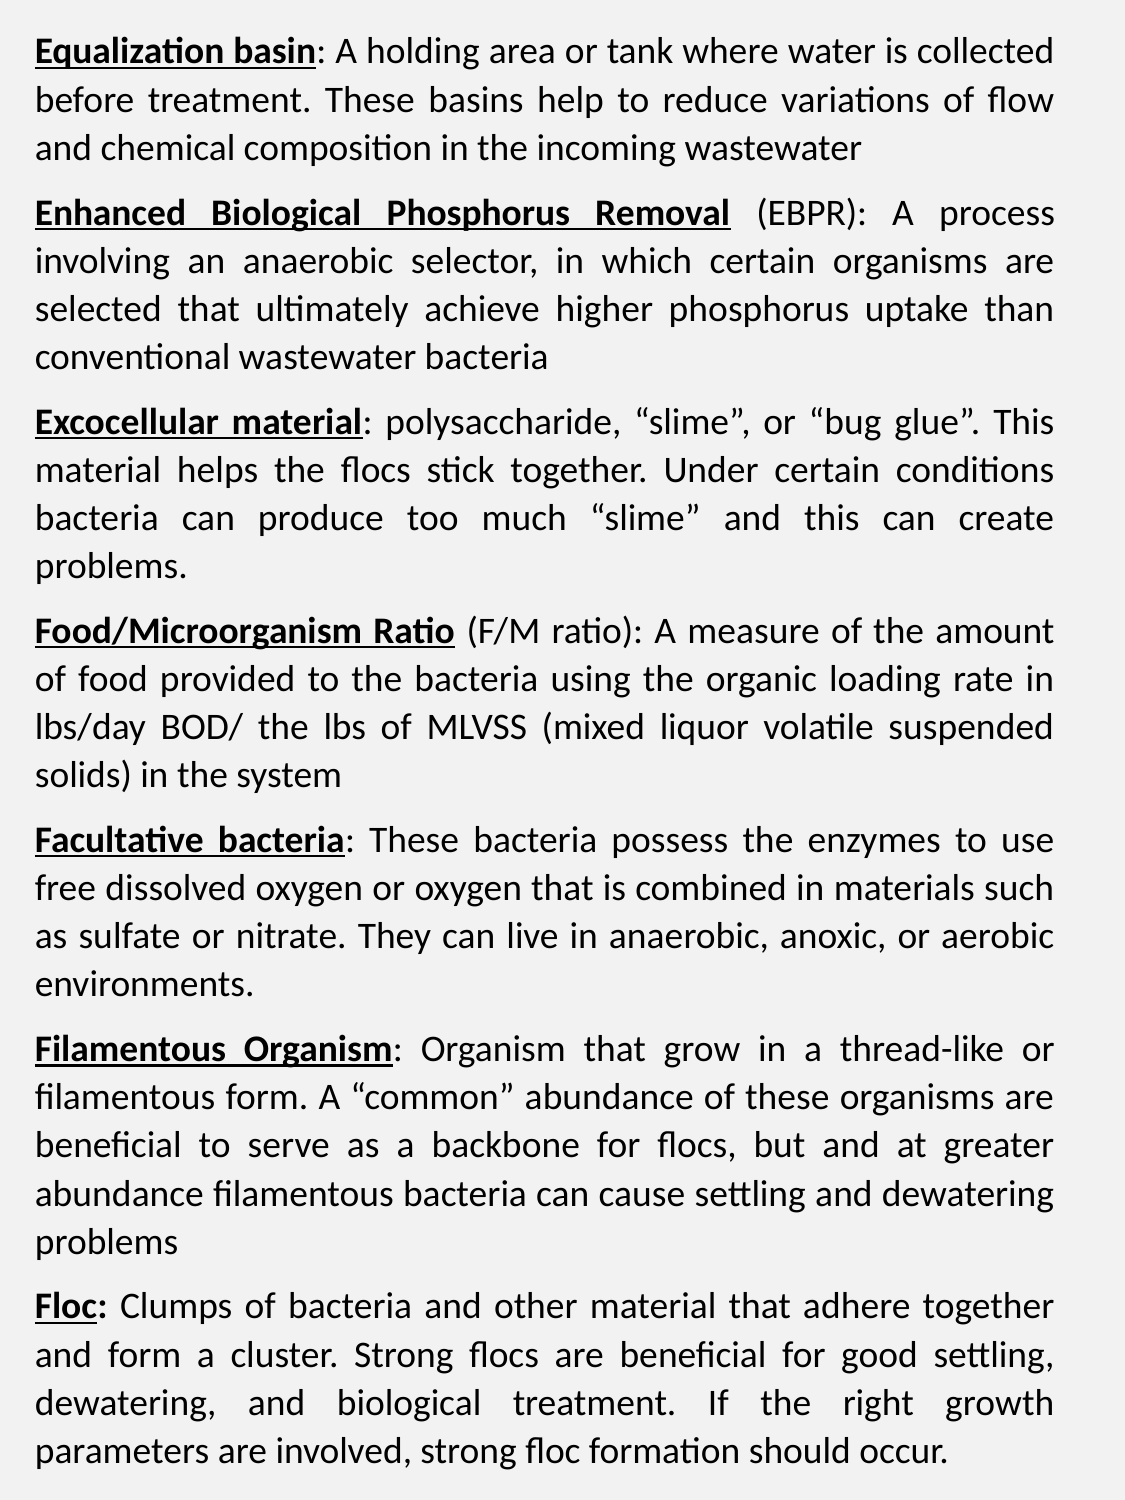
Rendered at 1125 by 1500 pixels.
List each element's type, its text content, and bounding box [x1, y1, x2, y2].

text_box Equalization basin: A holding area or tank where water is collected before treatment. These basins help to reduce variations of flow and chemical composition in the incoming wastewater Enhanced Biological Phosphorus Removal (EBPR): A process involving an anaerobic selector, in which certain organisms are selected that ultimately achieve higher phosphorus uptake than conventional wastewater bacteria Excocellular material: polysaccharide, “slime”, or “bug glue”. This material helps the flocs stick together. Under certain conditions bacteria can produce too much “slime” and this can create problems. Food/Microorganism Ratio (F/M ratio): A measure of the amount of food provided to the bacteria using the organic loading rate in lbs/day BOD/ the lbs of MLVSS (mixed liquor volatile suspended solids) in the system Facultative bacteria: These bacteria possess the enzymes to use free dissolved oxygen or oxygen that is combined in materials such as sulfate or nitrate. They can live in anaerobic, anoxic, or aerobic environments. Filamentous Organism: Organism that grow in a thread-like or filamentous form. A “common” abundance of these organisms are beneficial to serve as a backbone for flocs, but and at greater abundance filamentous bacteria can cause settling and dewatering problems Floc: Clumps of bacteria and other material that adhere together and form a cluster. Strong flocs are beneficial for good settling, dewatering, and biological treatment. If the right growth parameters are involved, strong floc formation should occur. [20, 16, 1071, 1500]
